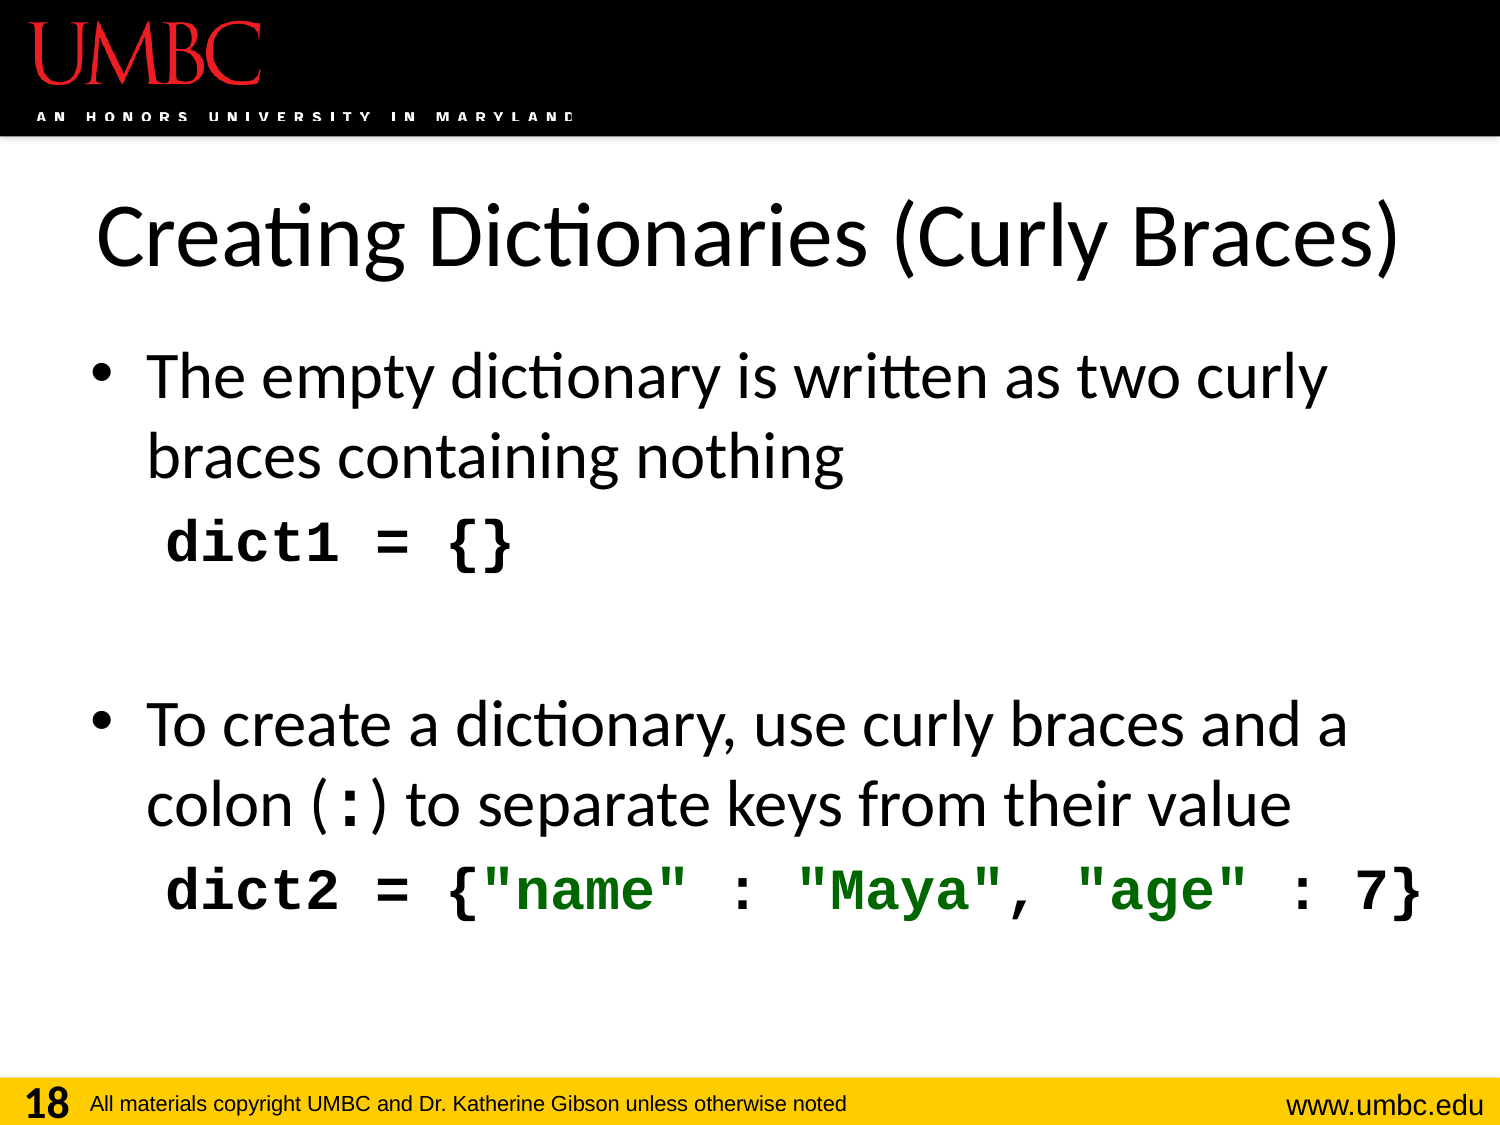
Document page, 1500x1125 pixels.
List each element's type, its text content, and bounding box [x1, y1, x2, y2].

slide_number 18 [0, 1065, 94, 1125]
list The empty dictionary is written as two curly braces containing nothing dict1 = {} To create a dictionary, use curly braces and a colon (:) to separate keys from their value dict2 = {"name" : "Maya", "age" : 7} [75, 324, 1459, 1066]
title Creating Dictionaries (Curly Braces) [75, 136, 1425, 324]
